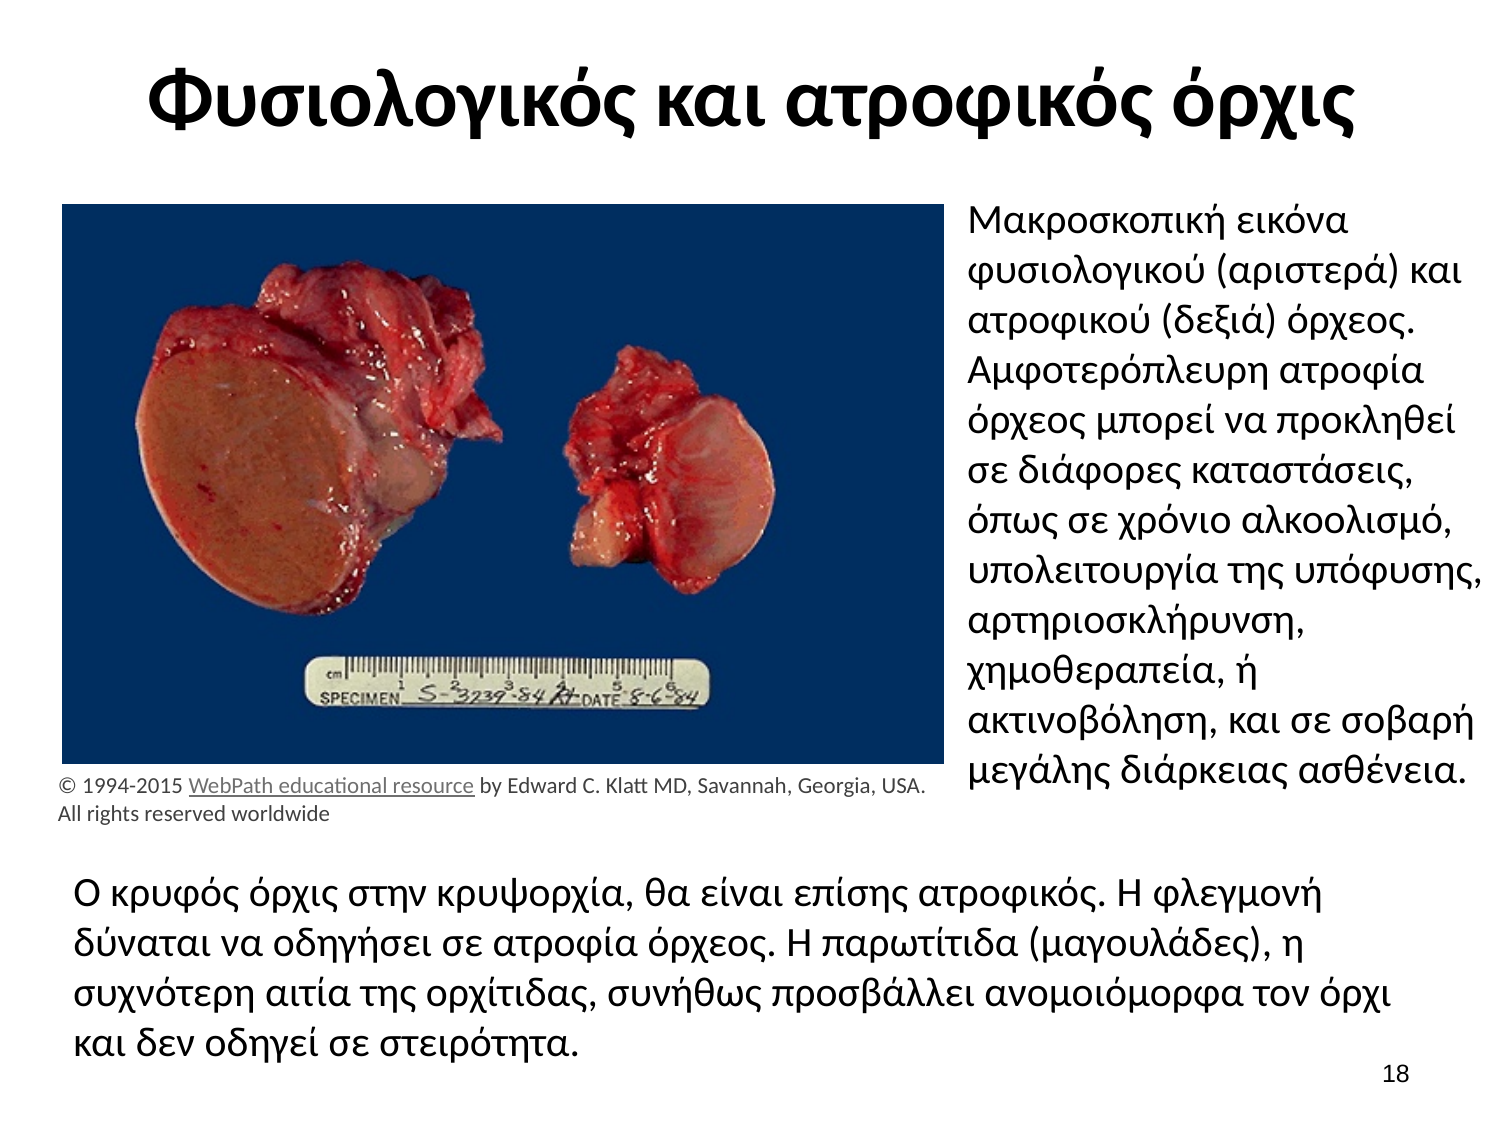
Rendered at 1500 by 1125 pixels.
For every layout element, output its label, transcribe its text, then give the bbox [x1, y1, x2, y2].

list Μακροσκοπική εικόνα φυσιολογικού (αριστερά) και ατροφικού (δεξιά) όρχεος. Αμφοτερόπλευρη ατροφία όρχεος μπορεί να προκληθεί σε διάφορες καταστάσεις, όπως σε χρόνιο αλκοολισμό, υπολειτουργία της υπόφυσης, αρτηριοσκλήρυνση, χημοθεραπεία, ή ακτινοβόληση, και σε σοβαρή μεγάλης διάρκειας ασθένεια. [952, 184, 1500, 1012]
title Φυσιολογικός και ατροφικός όρχις [76, 19, 1427, 169]
text_box © 1994-2015 WebPath educational resource by Edward C. Klatt MD, Savannah, Georgia, USA. All rights reserved worldwide [43, 763, 964, 833]
text_box Ο κρυφός όρχις στην κρυψορχία, θα είναι επίσης ατροφικός. Η φλεγμονή δύναται να οδηγήσει σε ατροφία όρχεος. Η παρωτίτιδα (μαγουλάδες), η συχνότερη αιτία της ορχίτιδας, συνήθως προσβάλλει ανομοιόμορφα τον όρχι και δεν οδηγεί σε στειρότητα. [58, 857, 1429, 1123]
picture [62, 204, 945, 764]
